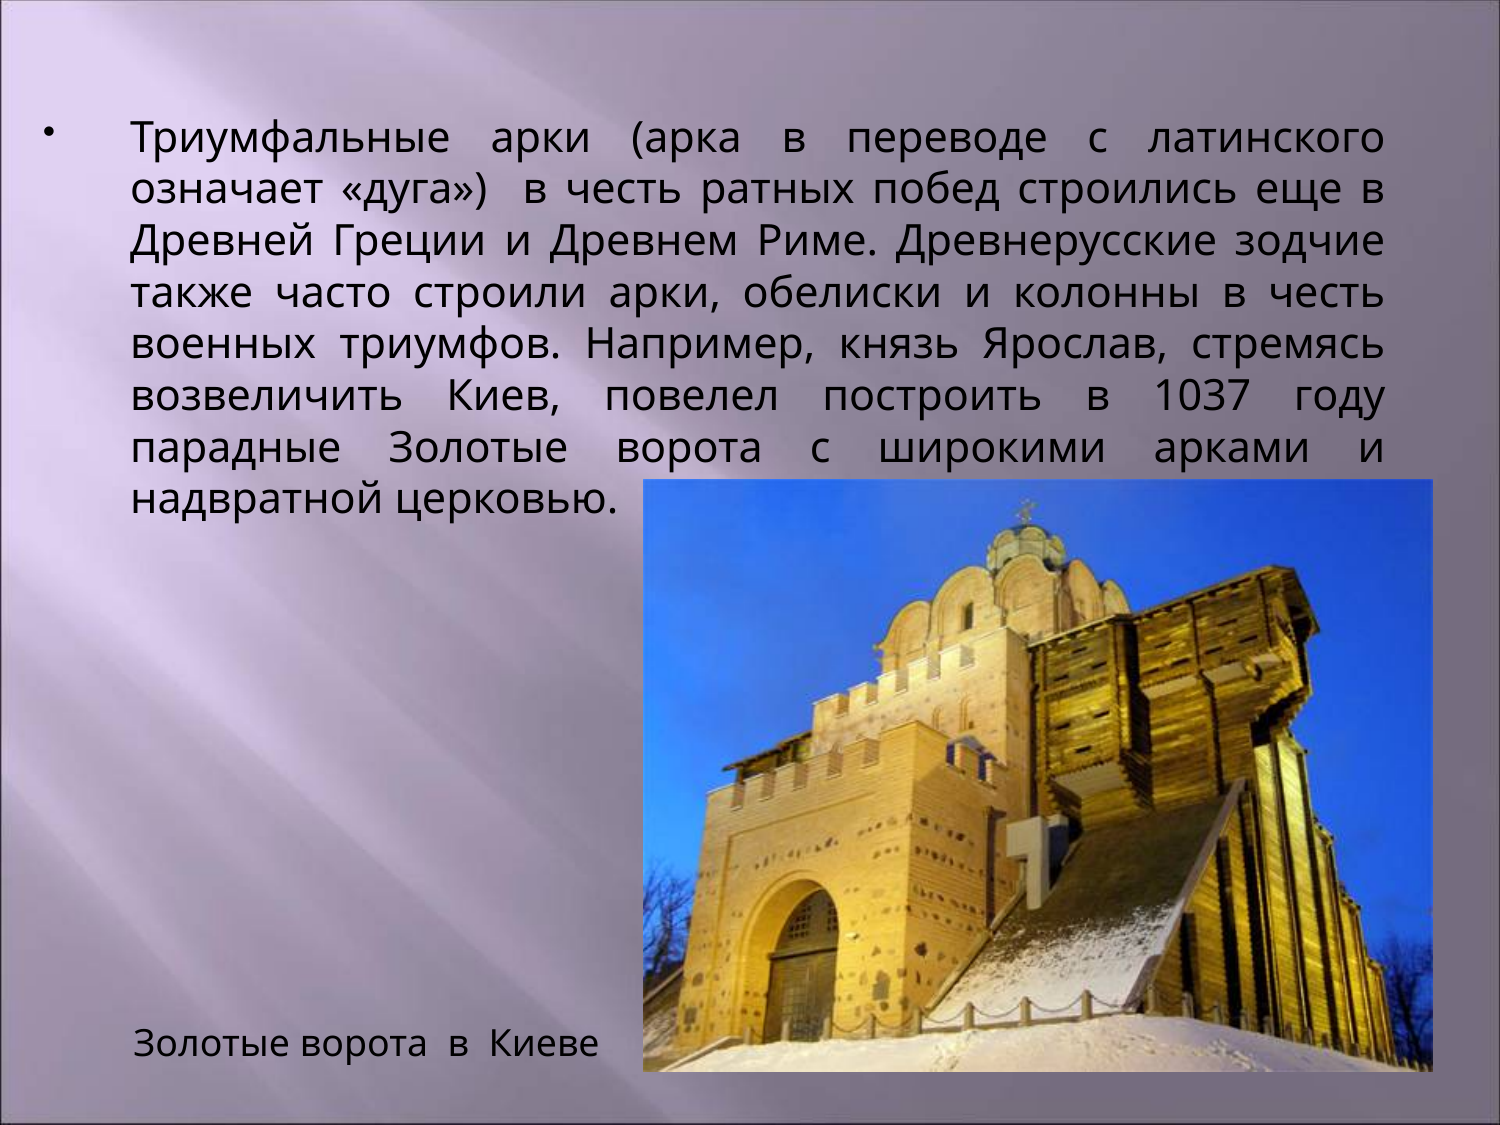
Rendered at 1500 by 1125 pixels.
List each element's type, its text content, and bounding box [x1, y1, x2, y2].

text_box Золотые ворота в Киеве [118, 1011, 625, 1072]
picture [0, 0, 1500, 1125]
list Триумфальные арки (арка в переводе с латинского означает «дуга») в честь ратных побед строились еще в Древней Греции и Древнем Риме. Древнерусские зодчие также часто строили арки, обелиски и колонны в честь военных триумфов. Например, князь Ярослав, стремясь возвеличить Киев, повелел построить в 1037 году парадные Золотые ворота с широкими арками и надвратной церковью. [29, 101, 1402, 540]
